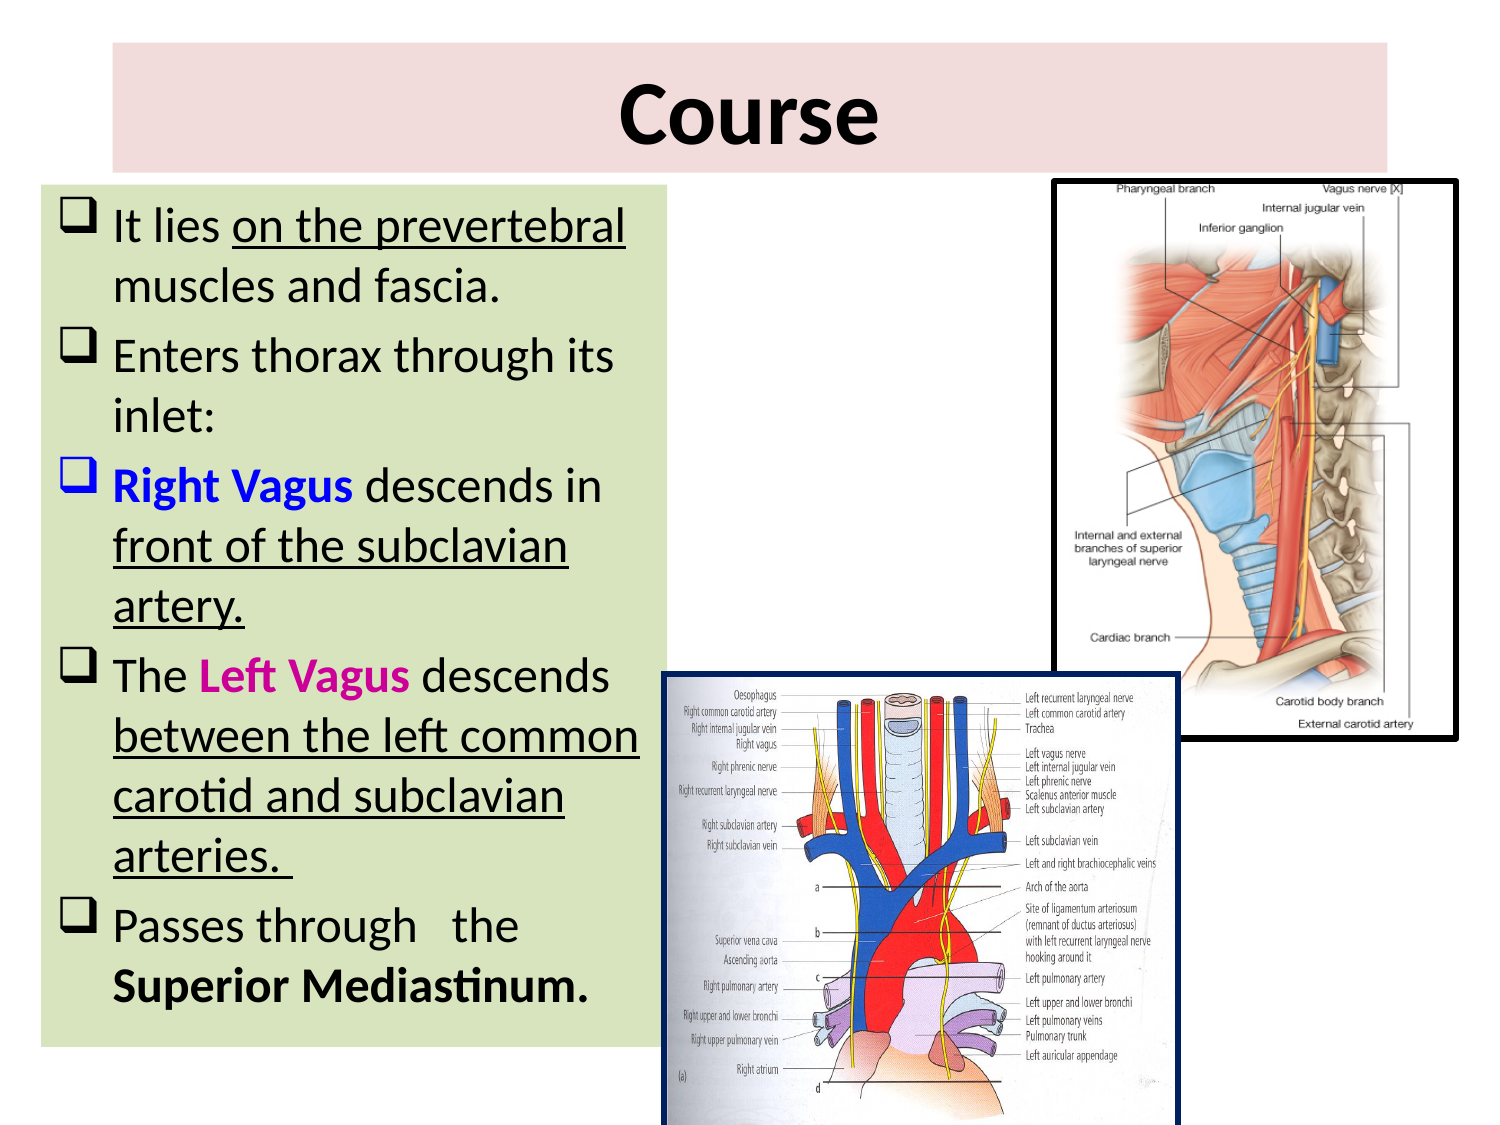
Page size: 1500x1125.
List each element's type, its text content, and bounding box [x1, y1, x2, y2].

title Course [112, 42, 1388, 173]
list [1056, 184, 1454, 736]
picture [667, 677, 1176, 1125]
list It lies on the prevertebral muscles and fascia. Enters thorax through its inlet: Right Vagus descends in front of the subclavian artery. The Left Vagus descends between the left common carotid and subclavian arteries. Passes through the Superior Mediastinum. [41, 184, 668, 1047]
